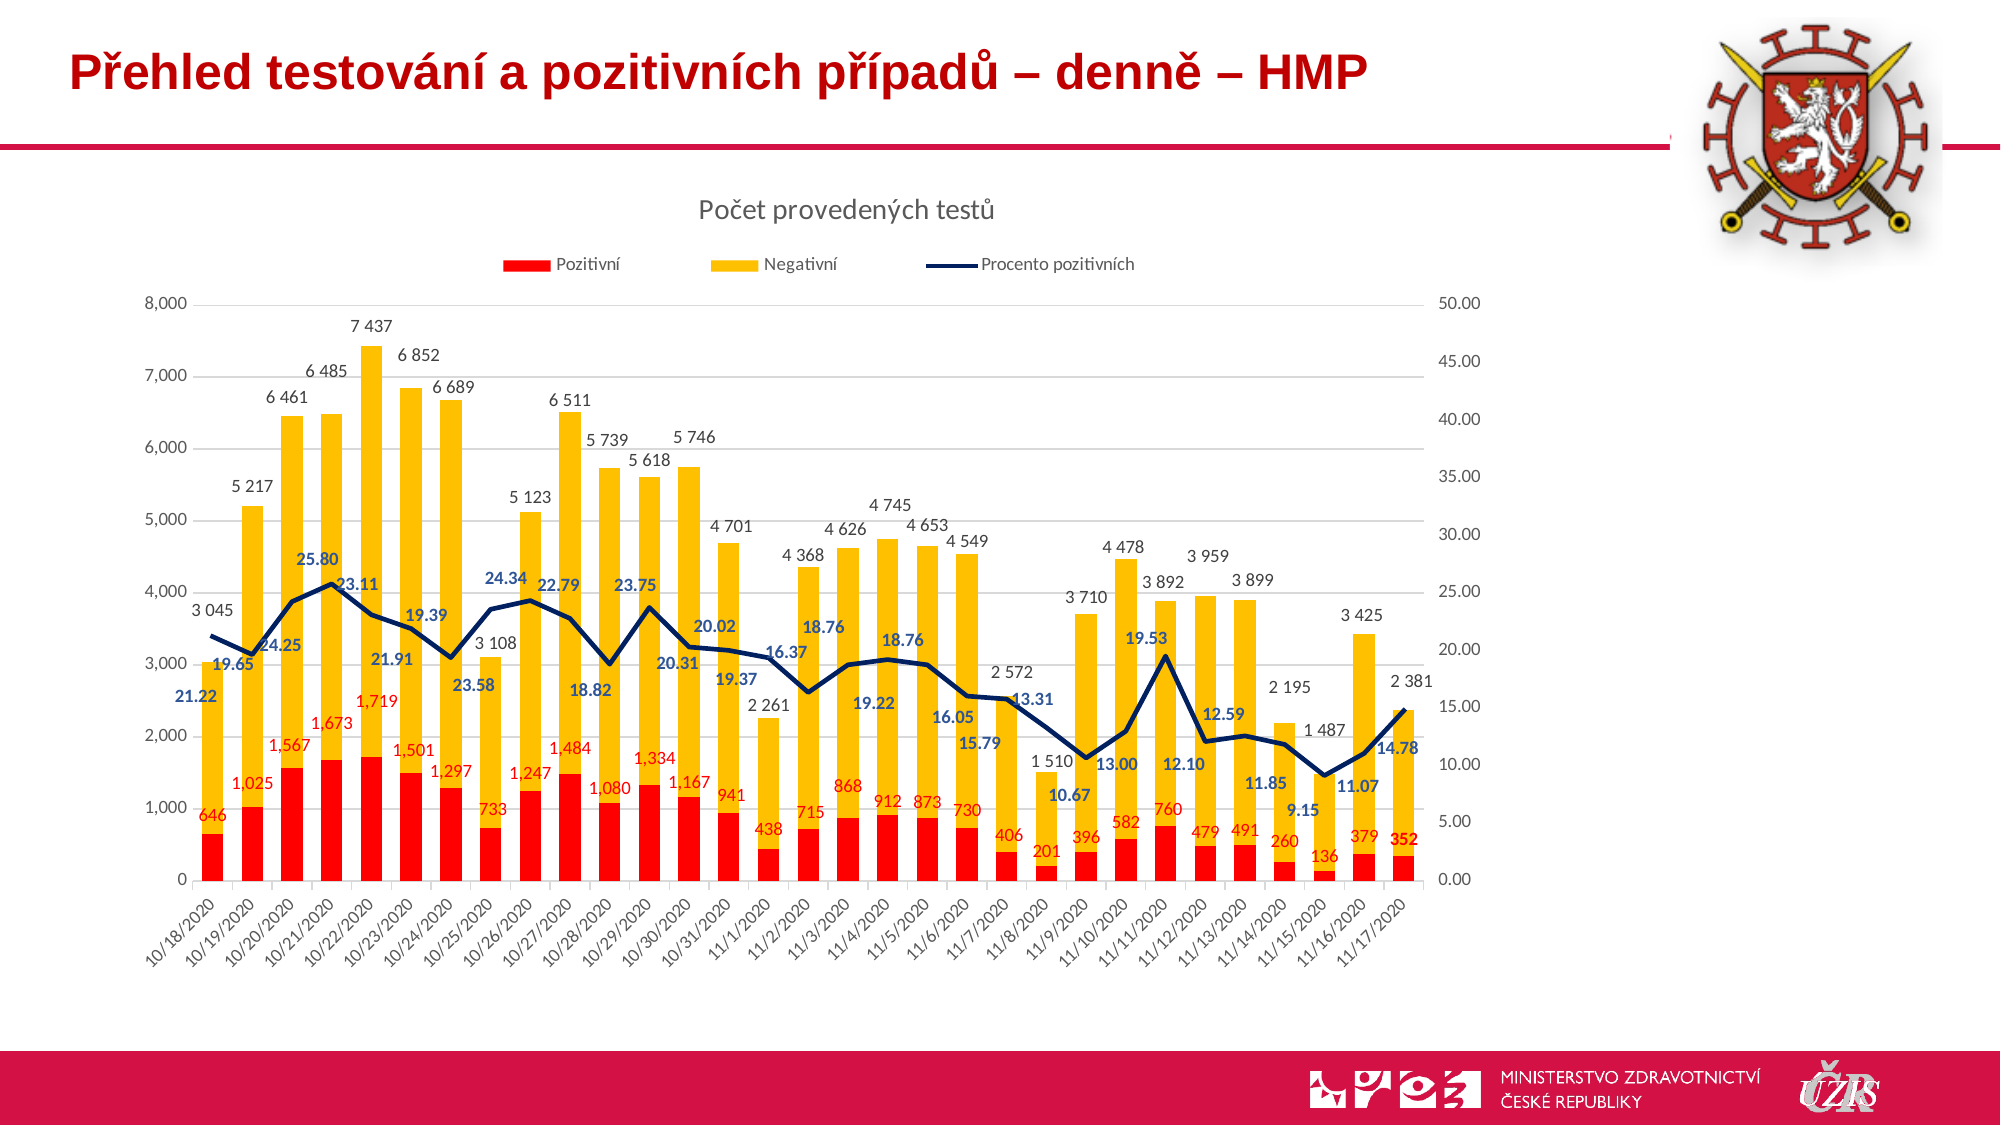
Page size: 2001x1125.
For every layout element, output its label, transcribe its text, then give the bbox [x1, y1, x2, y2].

picture [1669, 17, 1943, 266]
chart [89, 163, 1618, 1036]
picture [1778, 1050, 1901, 1125]
title Přehled testování a pozitivních případů – denně – HMP [54, 0, 1677, 147]
picture [1308, 1068, 1762, 1108]
